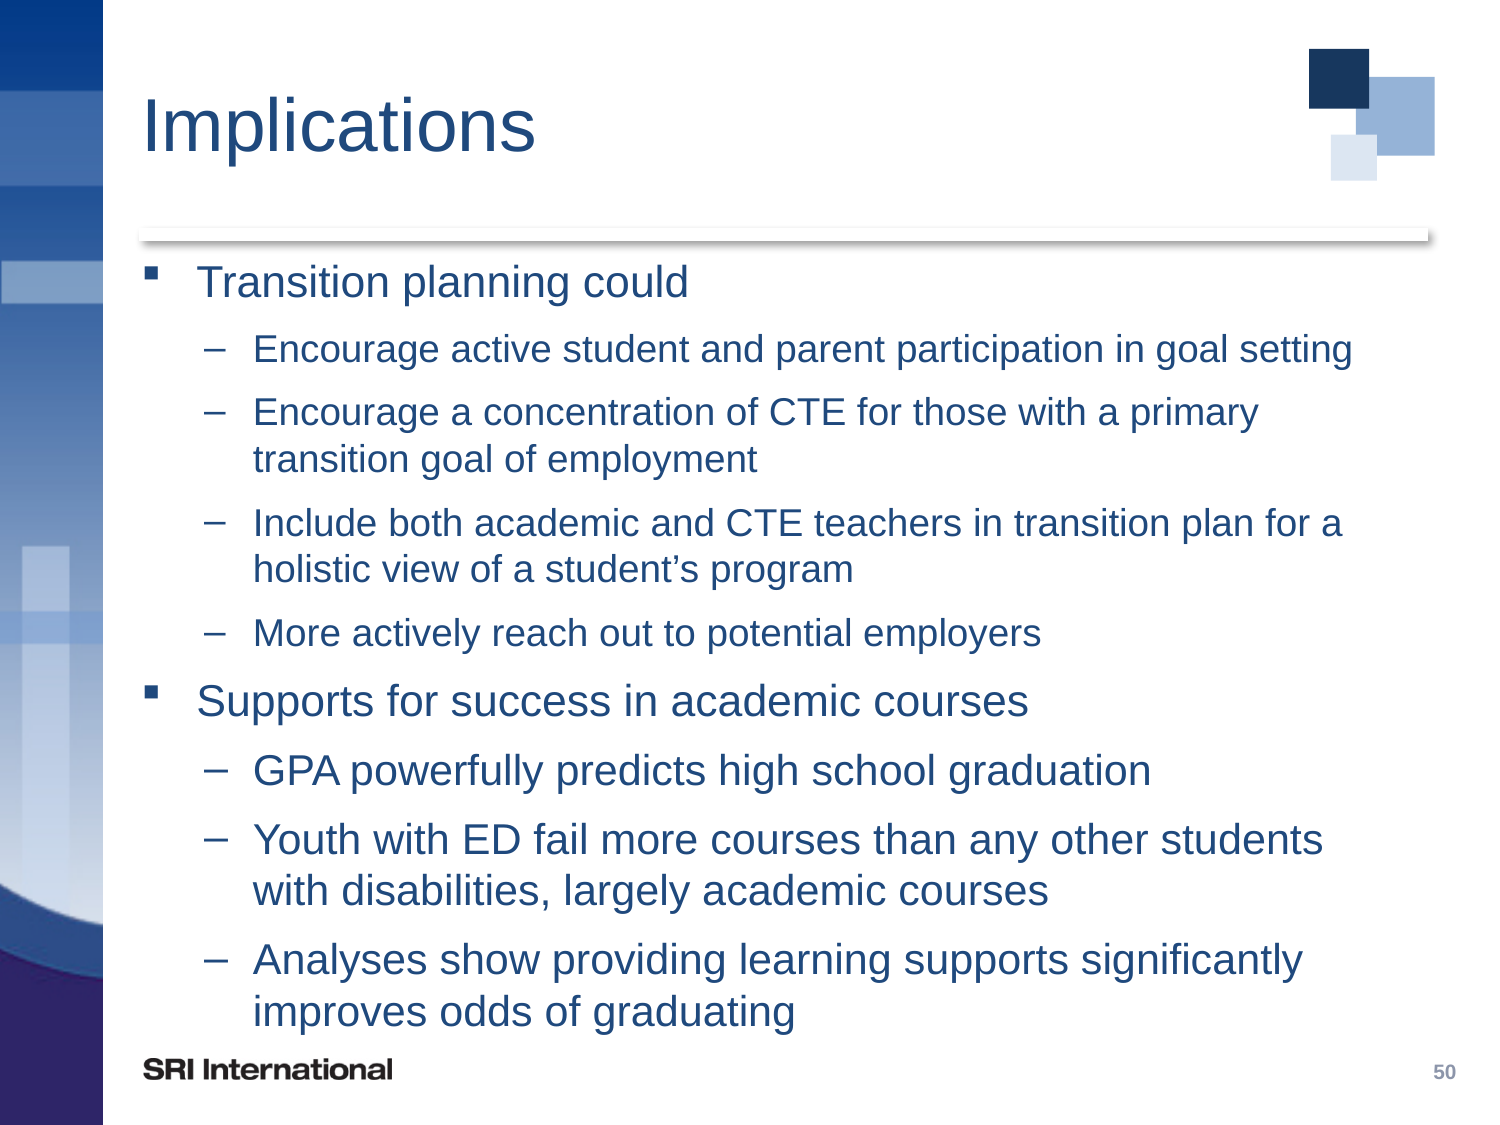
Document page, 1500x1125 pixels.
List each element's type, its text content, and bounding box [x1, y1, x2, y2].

picture [0, 0, 103, 1125]
title Implications [126, 36, 1350, 224]
list Transition planning could Encourage active student and parent participation in goal setting Encourage a concentration of CTE for those with a primary transition goal of employment Include both academic and CTE teachers in transition plan for a holistic view of a student’s program More actively reach out to potential employers Supports for success in academic courses GPA powerfully predicts high school graduation Youth with ED fail more courses than any other students with disabilities, largely academic courses Analyses show providing learning supports significantly improves odds of graduating [126, 245, 1425, 1044]
picture [143, 1058, 392, 1080]
slide_number 50 [1402, 1050, 1488, 1093]
